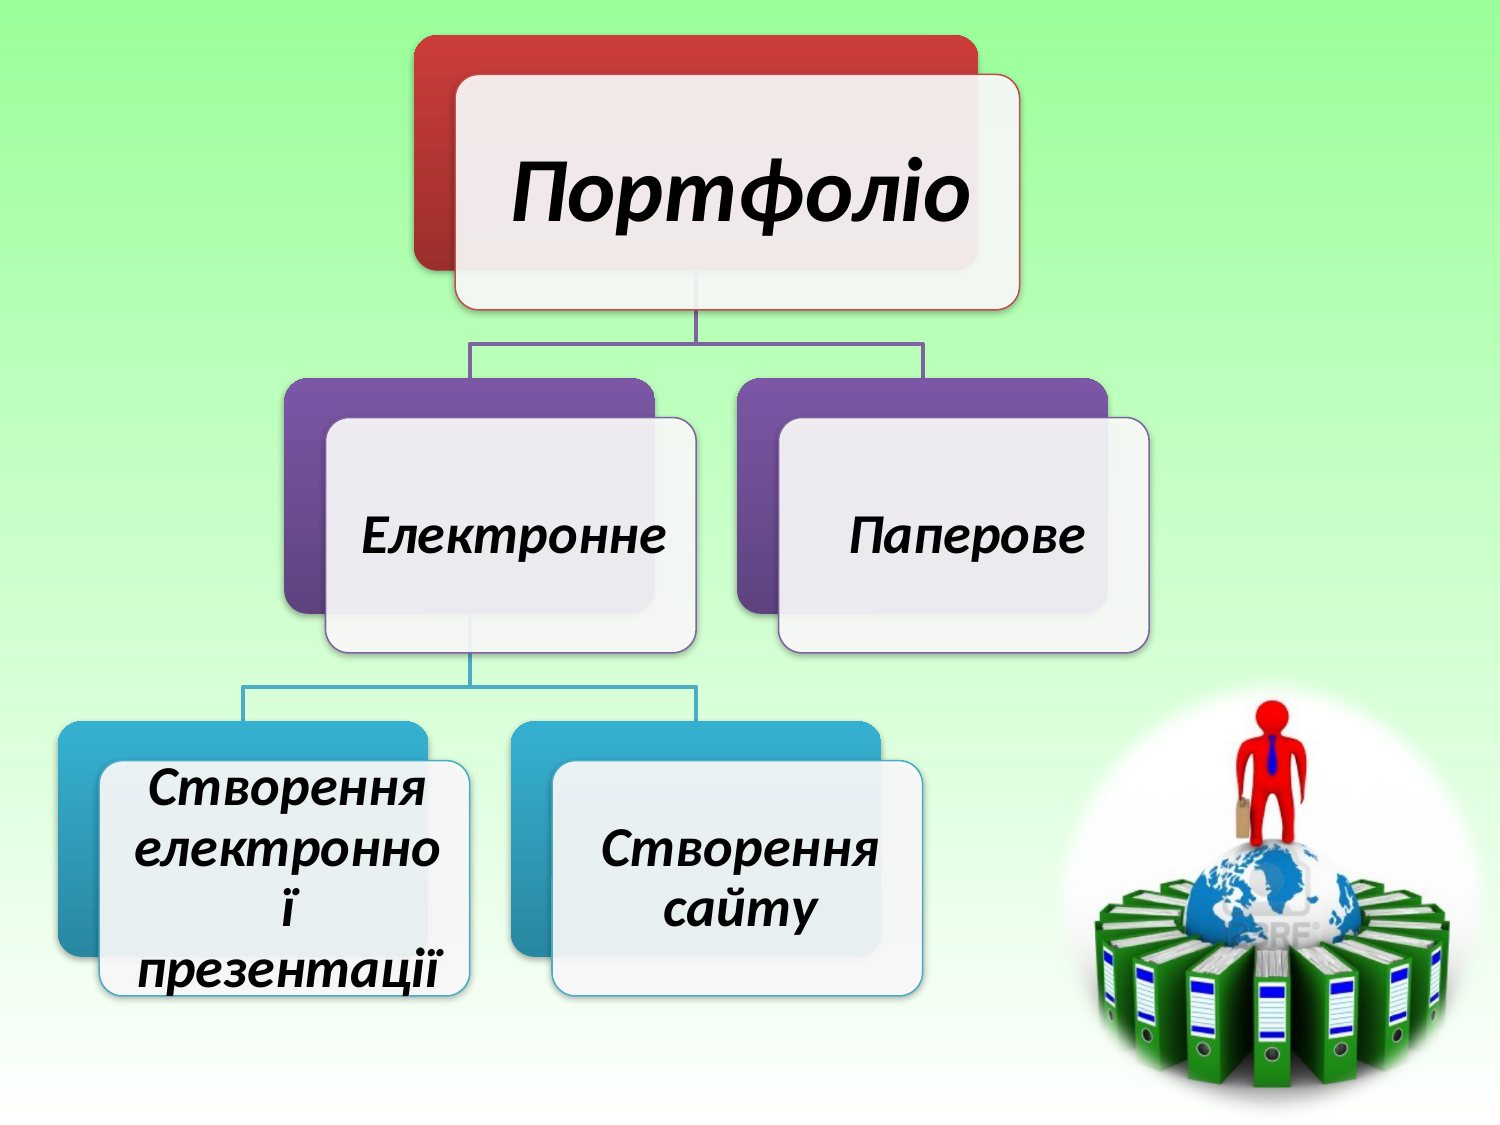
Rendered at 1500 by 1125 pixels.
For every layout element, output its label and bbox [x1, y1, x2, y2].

picture [1042, 667, 1500, 1125]
text_box [0, 34, 1290, 997]
